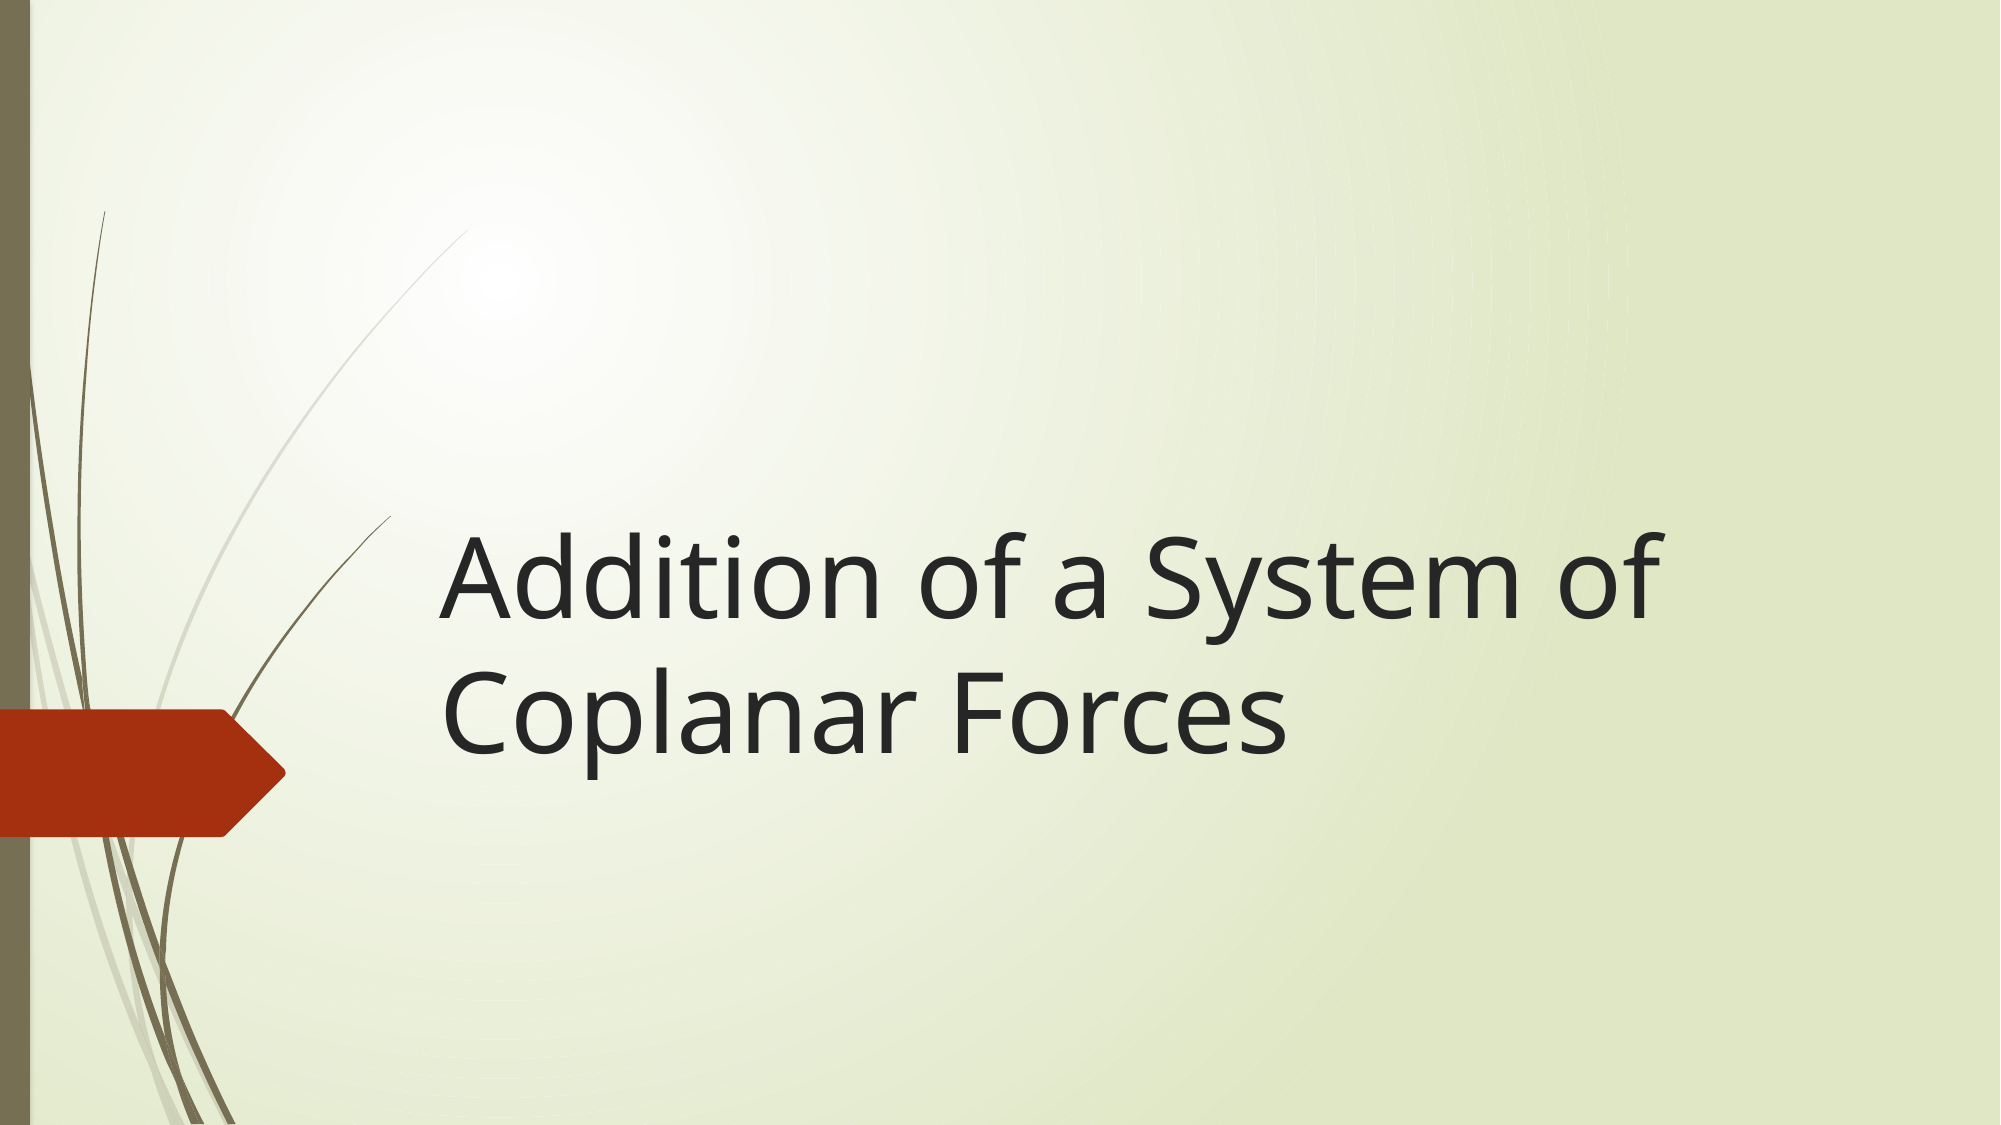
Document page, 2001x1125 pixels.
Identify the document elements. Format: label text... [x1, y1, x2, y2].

title Addition of a System of Coplanar Forces [424, 412, 1888, 784]
